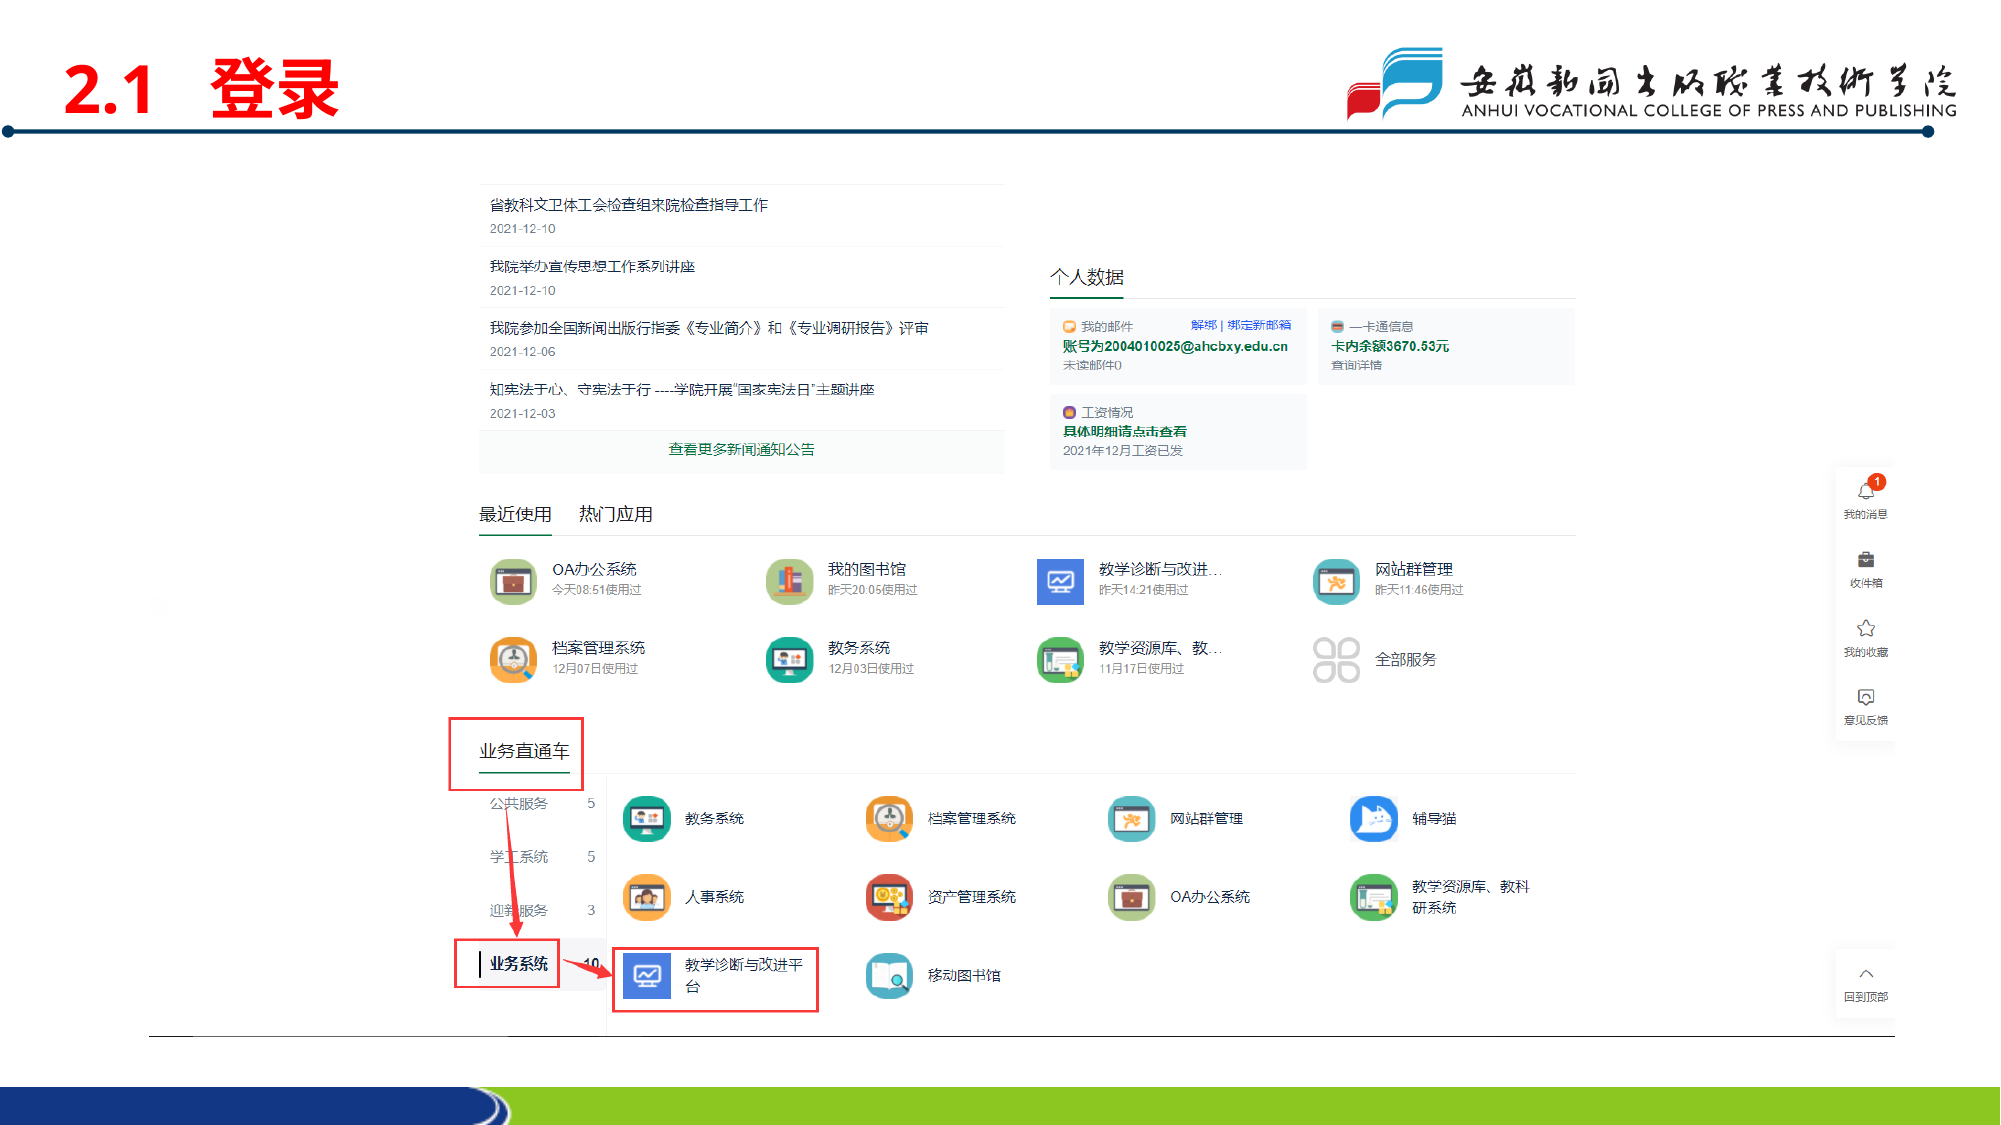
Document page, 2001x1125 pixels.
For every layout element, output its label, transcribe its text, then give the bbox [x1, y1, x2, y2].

picture [149, 172, 1895, 1038]
picture [0, 1086, 2000, 1125]
picture [1337, 42, 1965, 125]
text_box 2.1 登录 [48, 0, 1288, 129]
